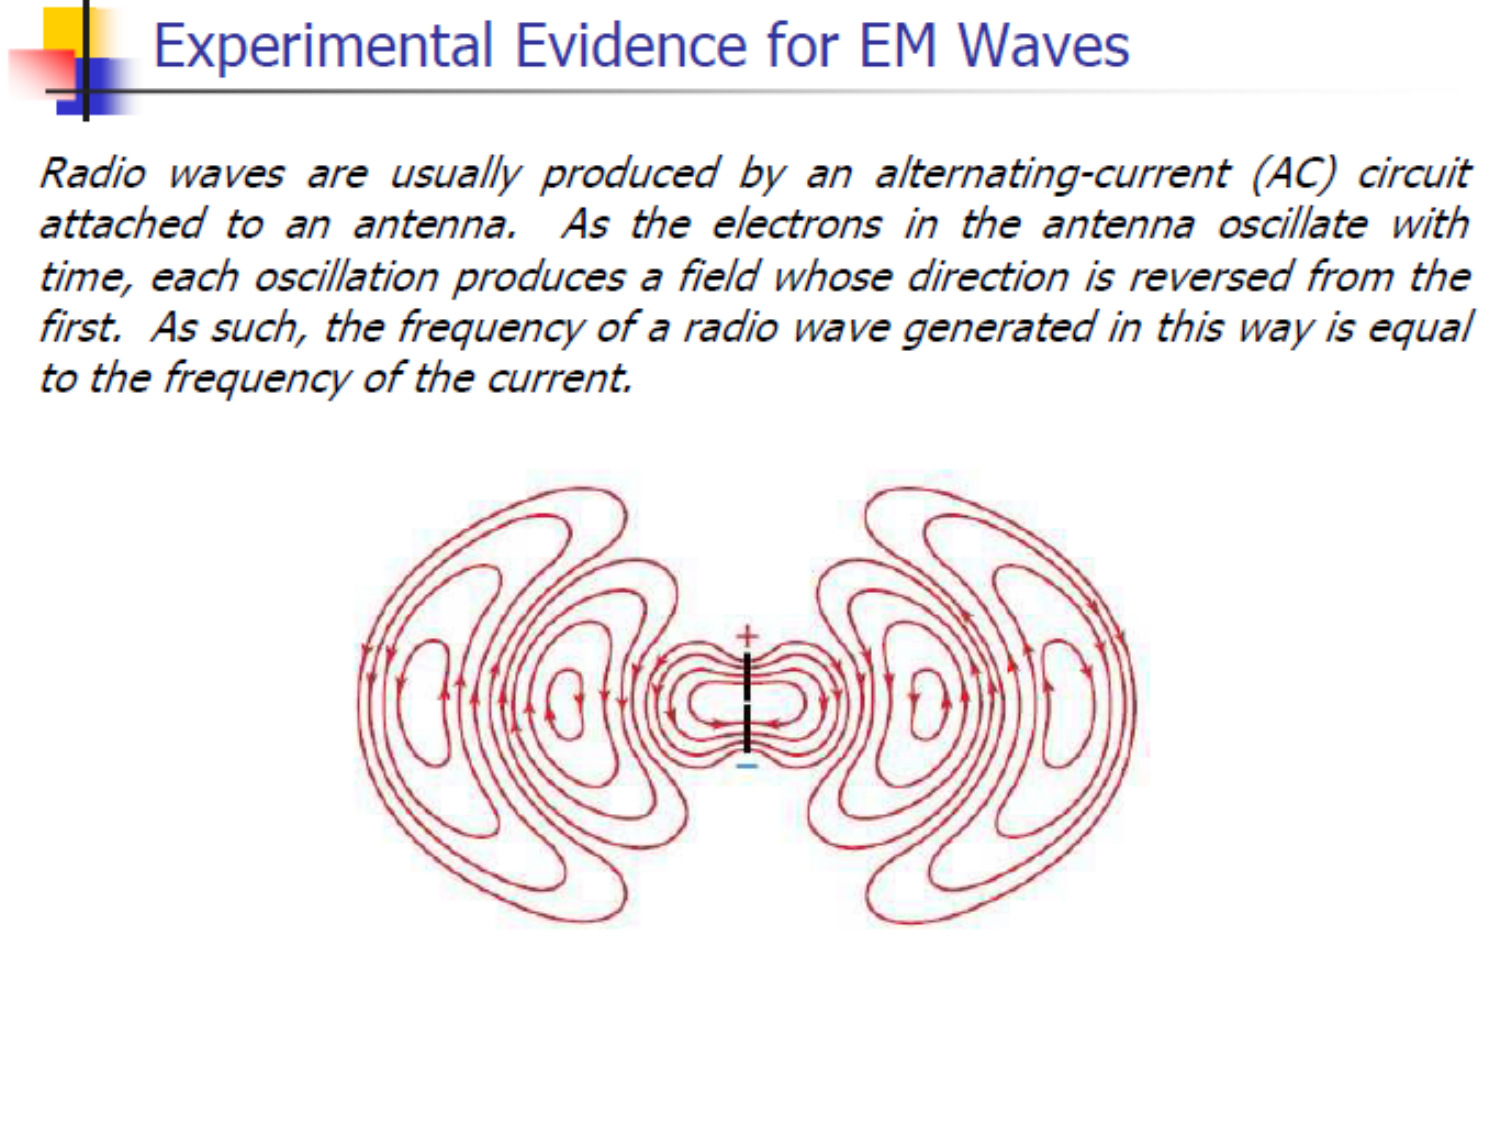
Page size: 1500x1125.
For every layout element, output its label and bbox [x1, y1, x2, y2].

picture [0, 0, 1500, 956]
